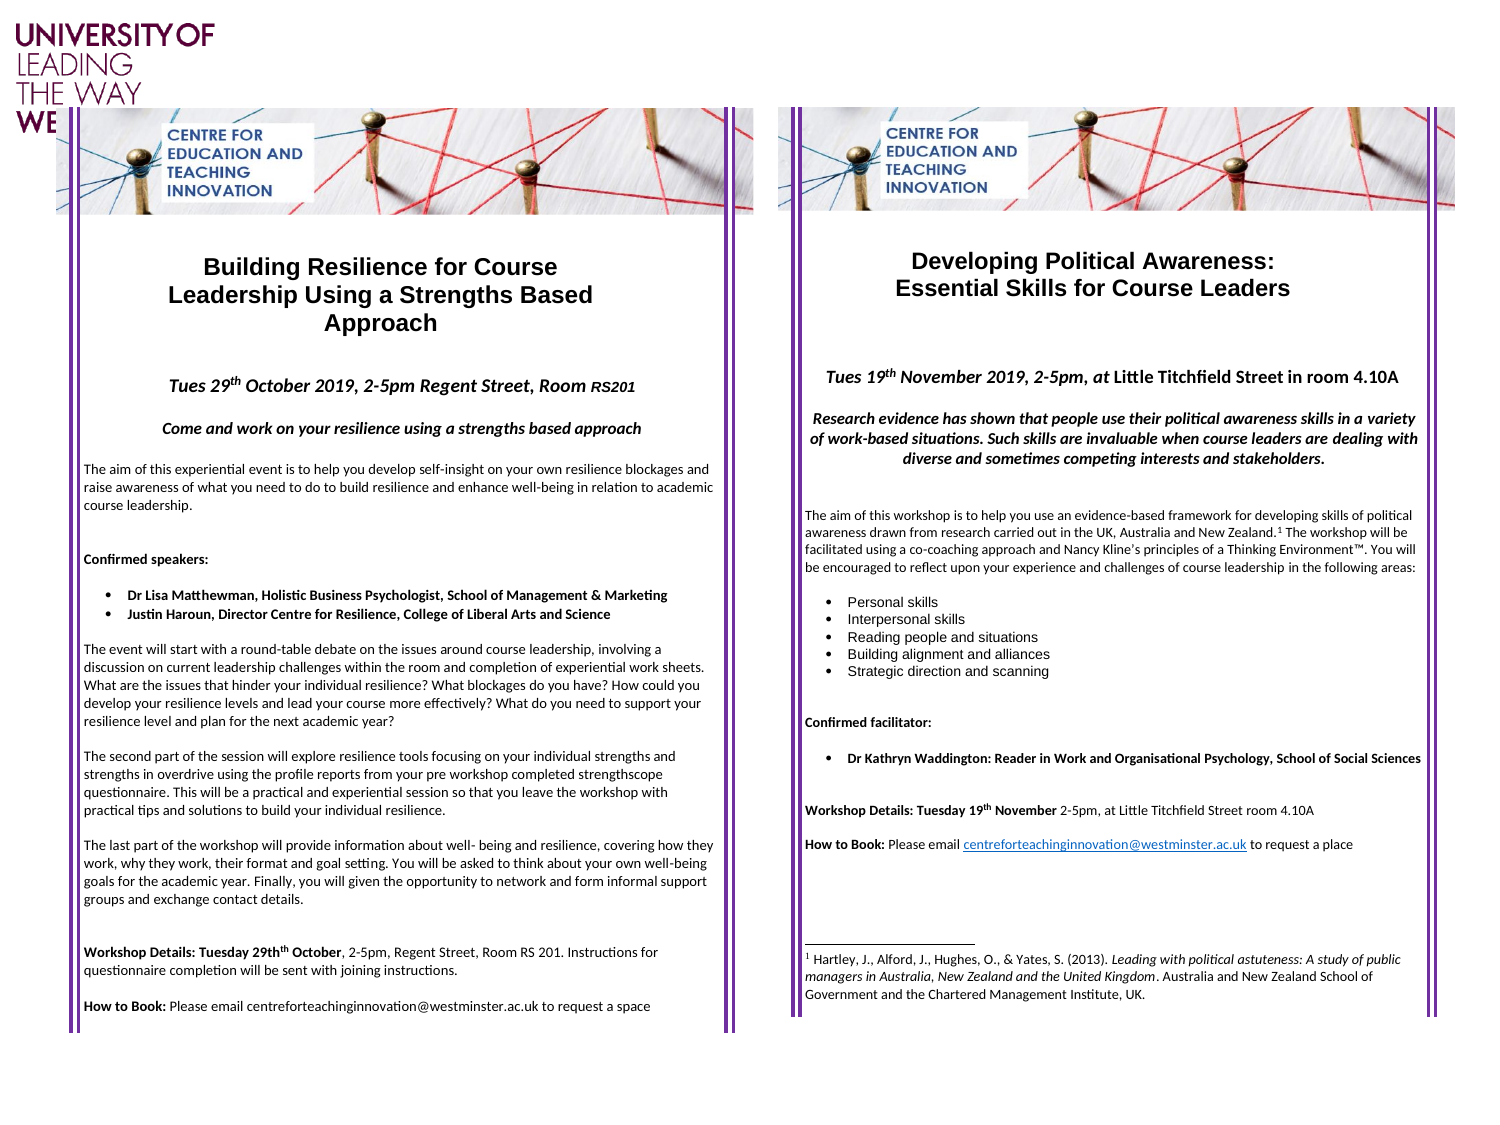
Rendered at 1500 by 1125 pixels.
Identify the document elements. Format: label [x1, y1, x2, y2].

list [777, 107, 1456, 1017]
picture [16, 23, 754, 1033]
